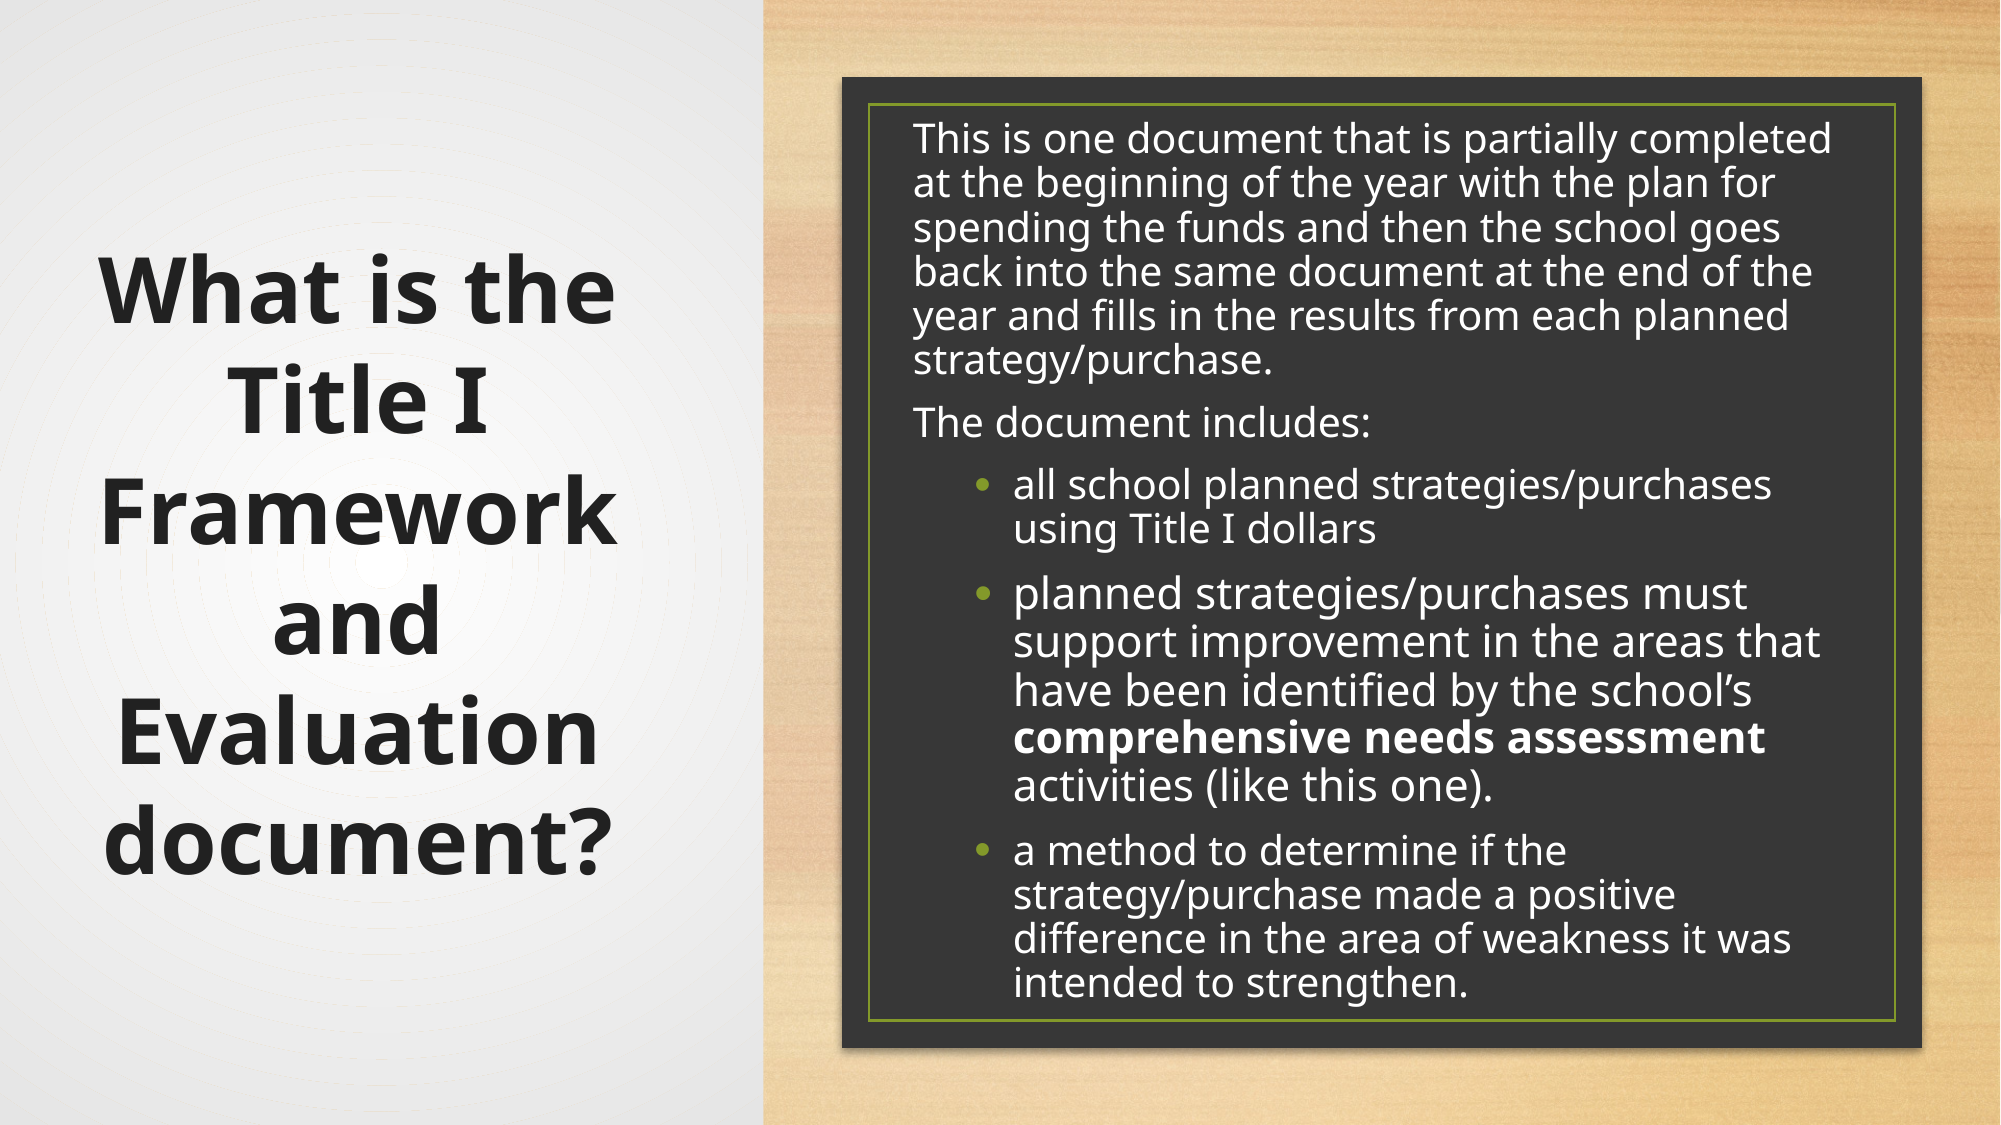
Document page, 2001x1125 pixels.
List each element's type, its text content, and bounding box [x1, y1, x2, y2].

title What is the Title I Framework and Evaluation document? [36, 104, 680, 1021]
text_box [868, 103, 1896, 1021]
text_box [841, 76, 1923, 1049]
text_box [765, 0, 2000, 1125]
text_box [0, 0, 765, 1125]
